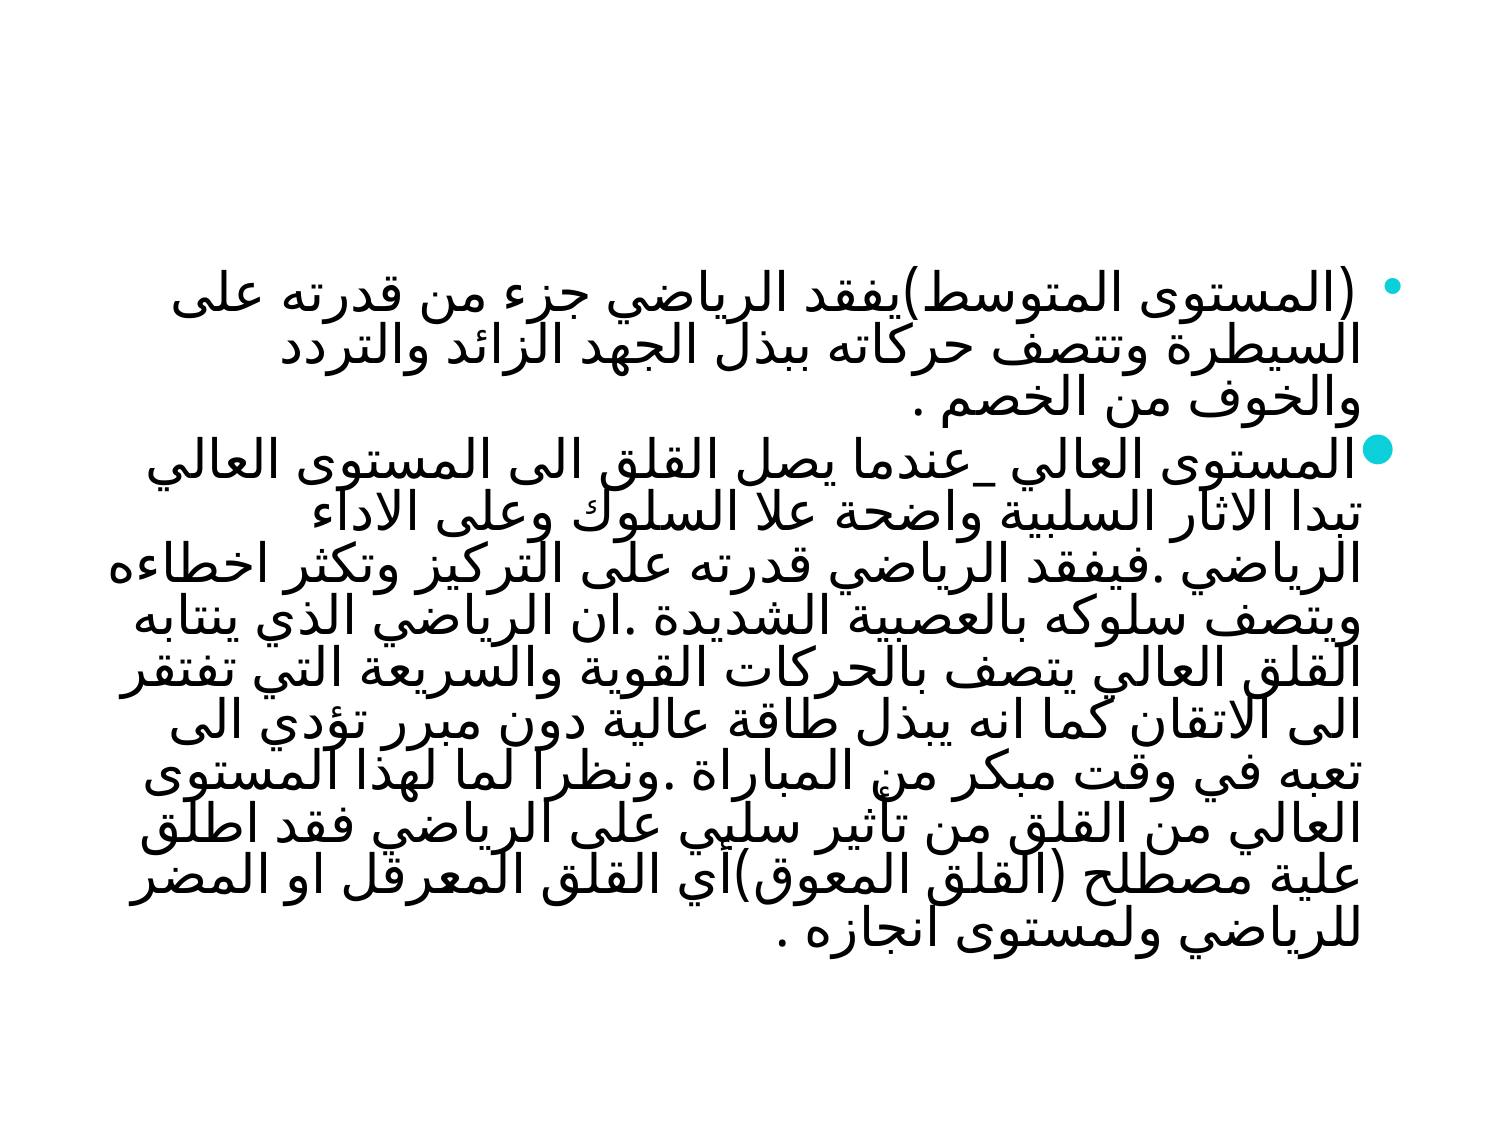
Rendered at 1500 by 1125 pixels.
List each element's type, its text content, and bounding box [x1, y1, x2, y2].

list (المستوى المتوسط)يفقد الرياضي جزء من قدرته على السيطرة وتتصف حركاته ببذل الجهد الزائد والتردد والخوف من الخصم . المستوى العالي _عندما يصل القلق الى المستوى العالي تبدا الاثار السلبية واضحة علا السلوك وعلى الاداء الرياضي .فيفقد الرياضي قدرته على التركيز وتكثر اخطاءه ويتصف سلوكه بالعصبية الشديدة .ان الرياضي الذي ينتابه القلق العالي يتصف بالحركات القوية والسريعة التي تفتقر الى الاتقان كما انه يبذل طاقة عالية دون مبرر تؤدي الى تعبه في وقت مبكر من المباراة .ونظرا لما لهذا المستوى العالي من القلق من تأثير سلبي على الرياضي فقد اطلق علية مصطلح (القلق المعوق)أي القلق المعرقل او المضر للرياضي ولمستوى انجازه . [75, 262, 1425, 1005]
